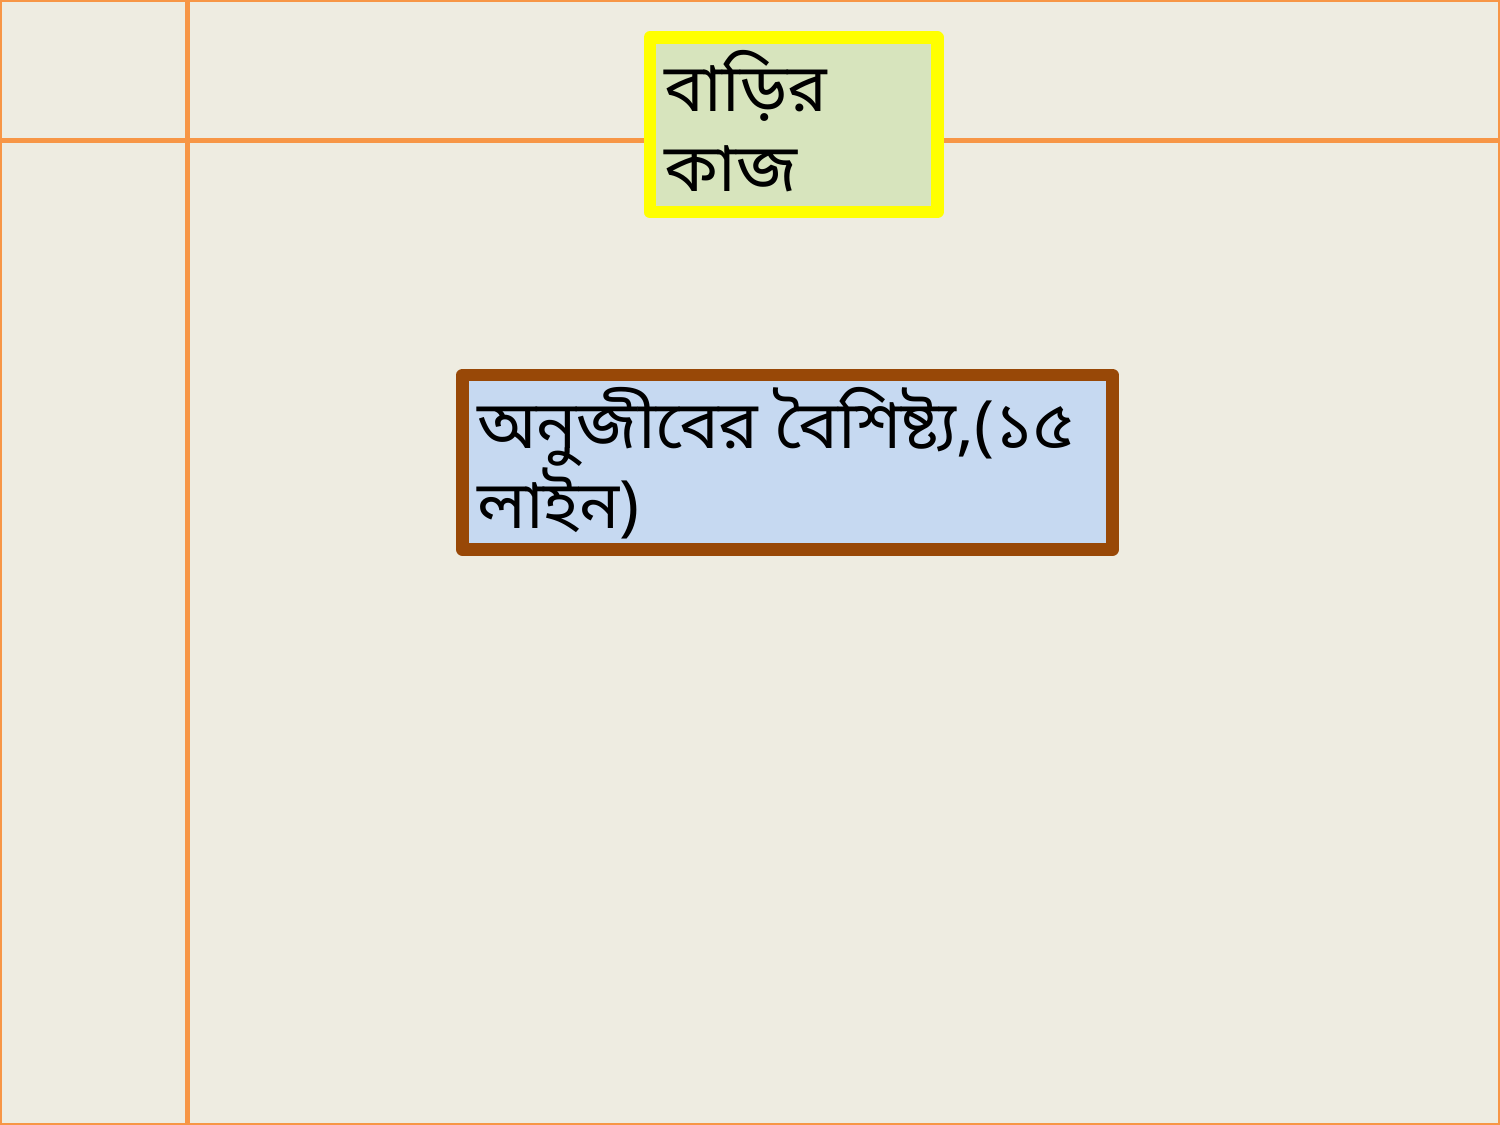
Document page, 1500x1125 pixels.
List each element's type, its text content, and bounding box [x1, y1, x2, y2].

text_box [0, 0, 1500, 1125]
text_box অনুজীবের বৈশিষ্ট্য,(১৫ লাইন) [462, 374, 1113, 550]
text_box বাড়ির কাজ [649, 37, 938, 213]
